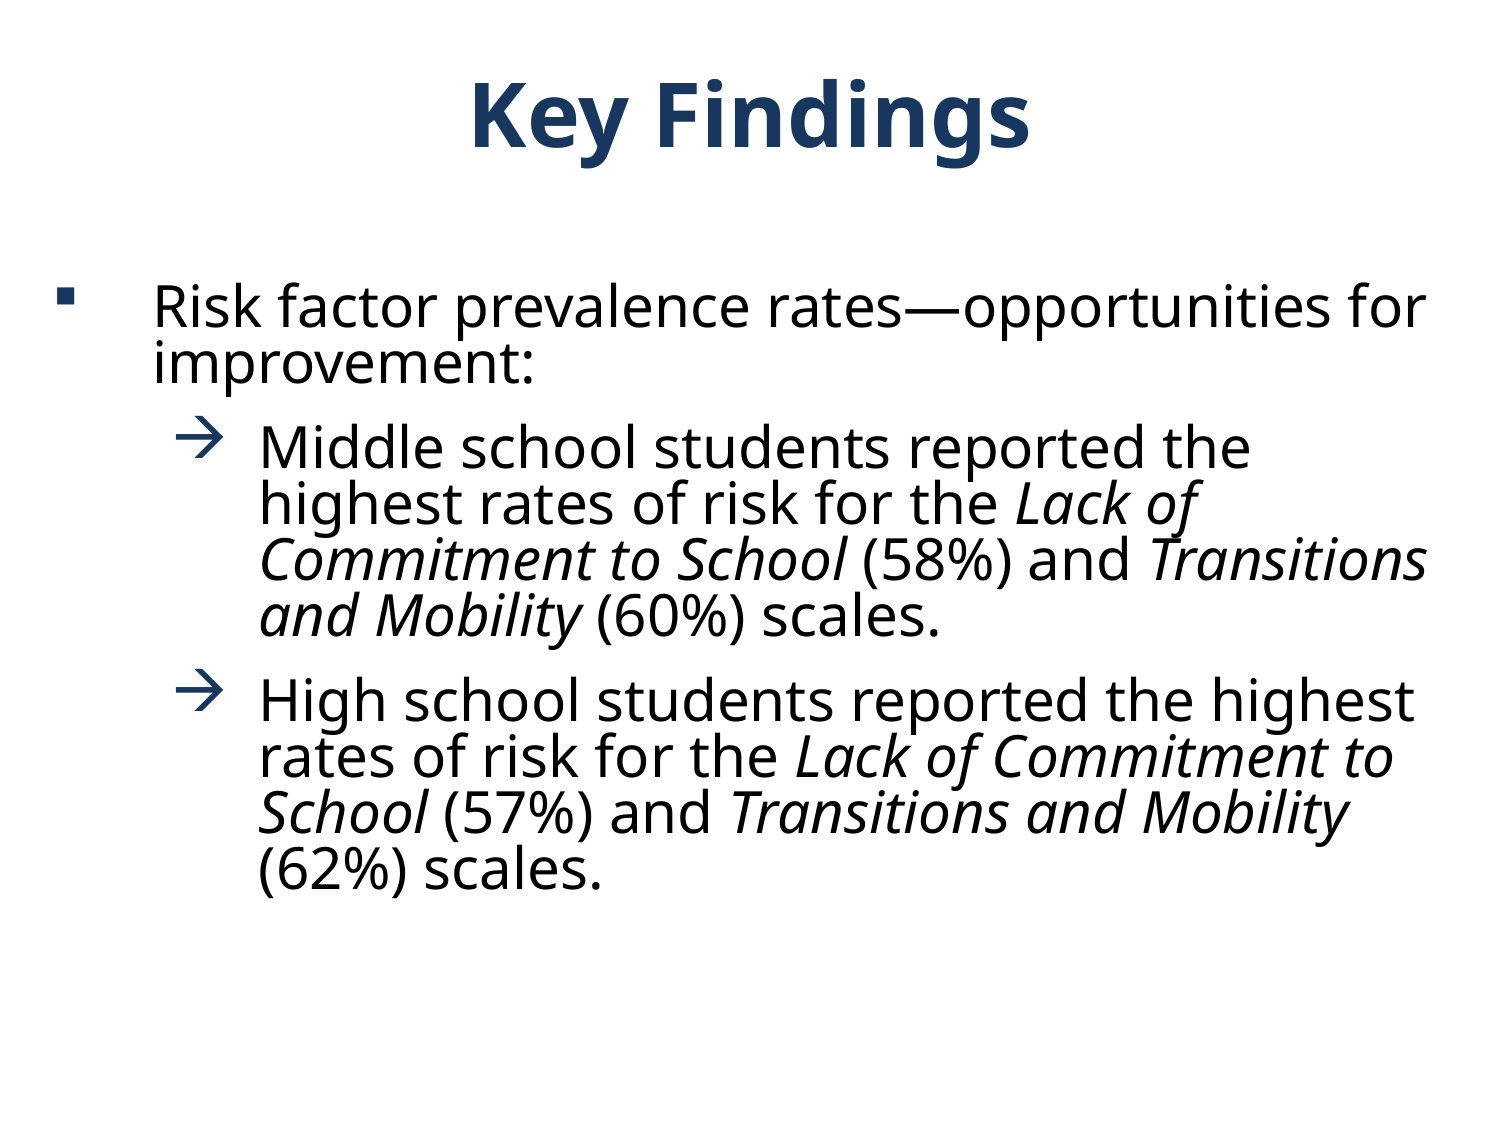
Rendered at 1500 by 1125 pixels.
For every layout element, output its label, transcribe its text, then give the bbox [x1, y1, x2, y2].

text_box Risk factor prevalence rates—opportunities for improvement: Middle school students reported the highest rates of risk for the Lack of Commitment to School (58%) and Transitions and Mobility (60%) scales. High school students reported the highest rates of risk for the Lack of Commitment to School (57%) and Transitions and Mobility (62%) scales. [37, 275, 1463, 1075]
text_box Key Findings [37, 62, 1463, 174]
